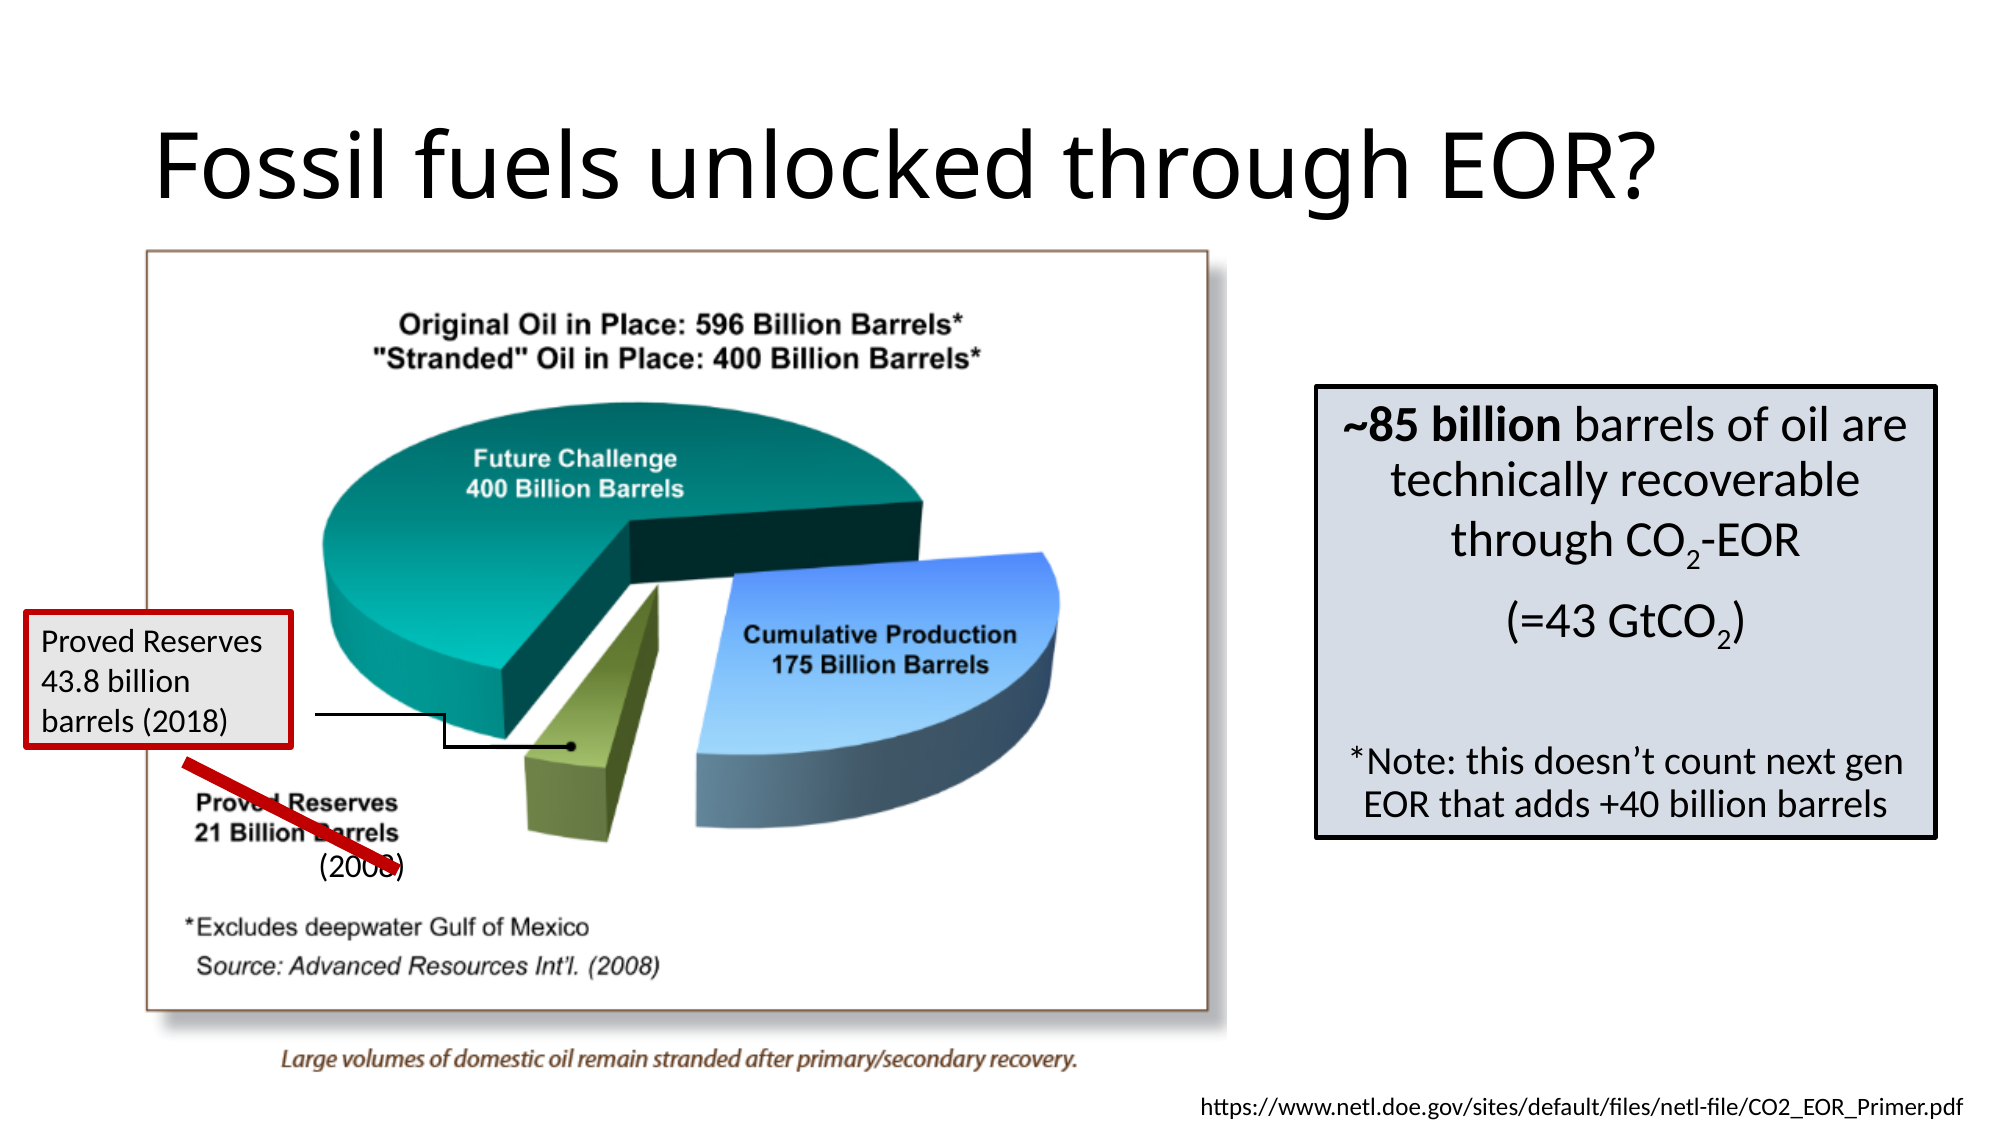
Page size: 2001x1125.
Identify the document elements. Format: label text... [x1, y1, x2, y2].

picture [137, 245, 1227, 1083]
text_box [26, 612, 574, 871]
list ~85 billion barrels of oil are technically recoverable through CO2-EOR (=43 GtCO2) *Note: this doesn’t count next gen EOR that adds +40 billion barrels [1316, 386, 1936, 838]
title Fossil fuels unlocked through EOR? [137, 59, 1863, 278]
text_box https://www.netl.doe.gov/sites/default/files/netl-file/CO2_EOR_Primer.pdf [1185, 1082, 2000, 1125]
